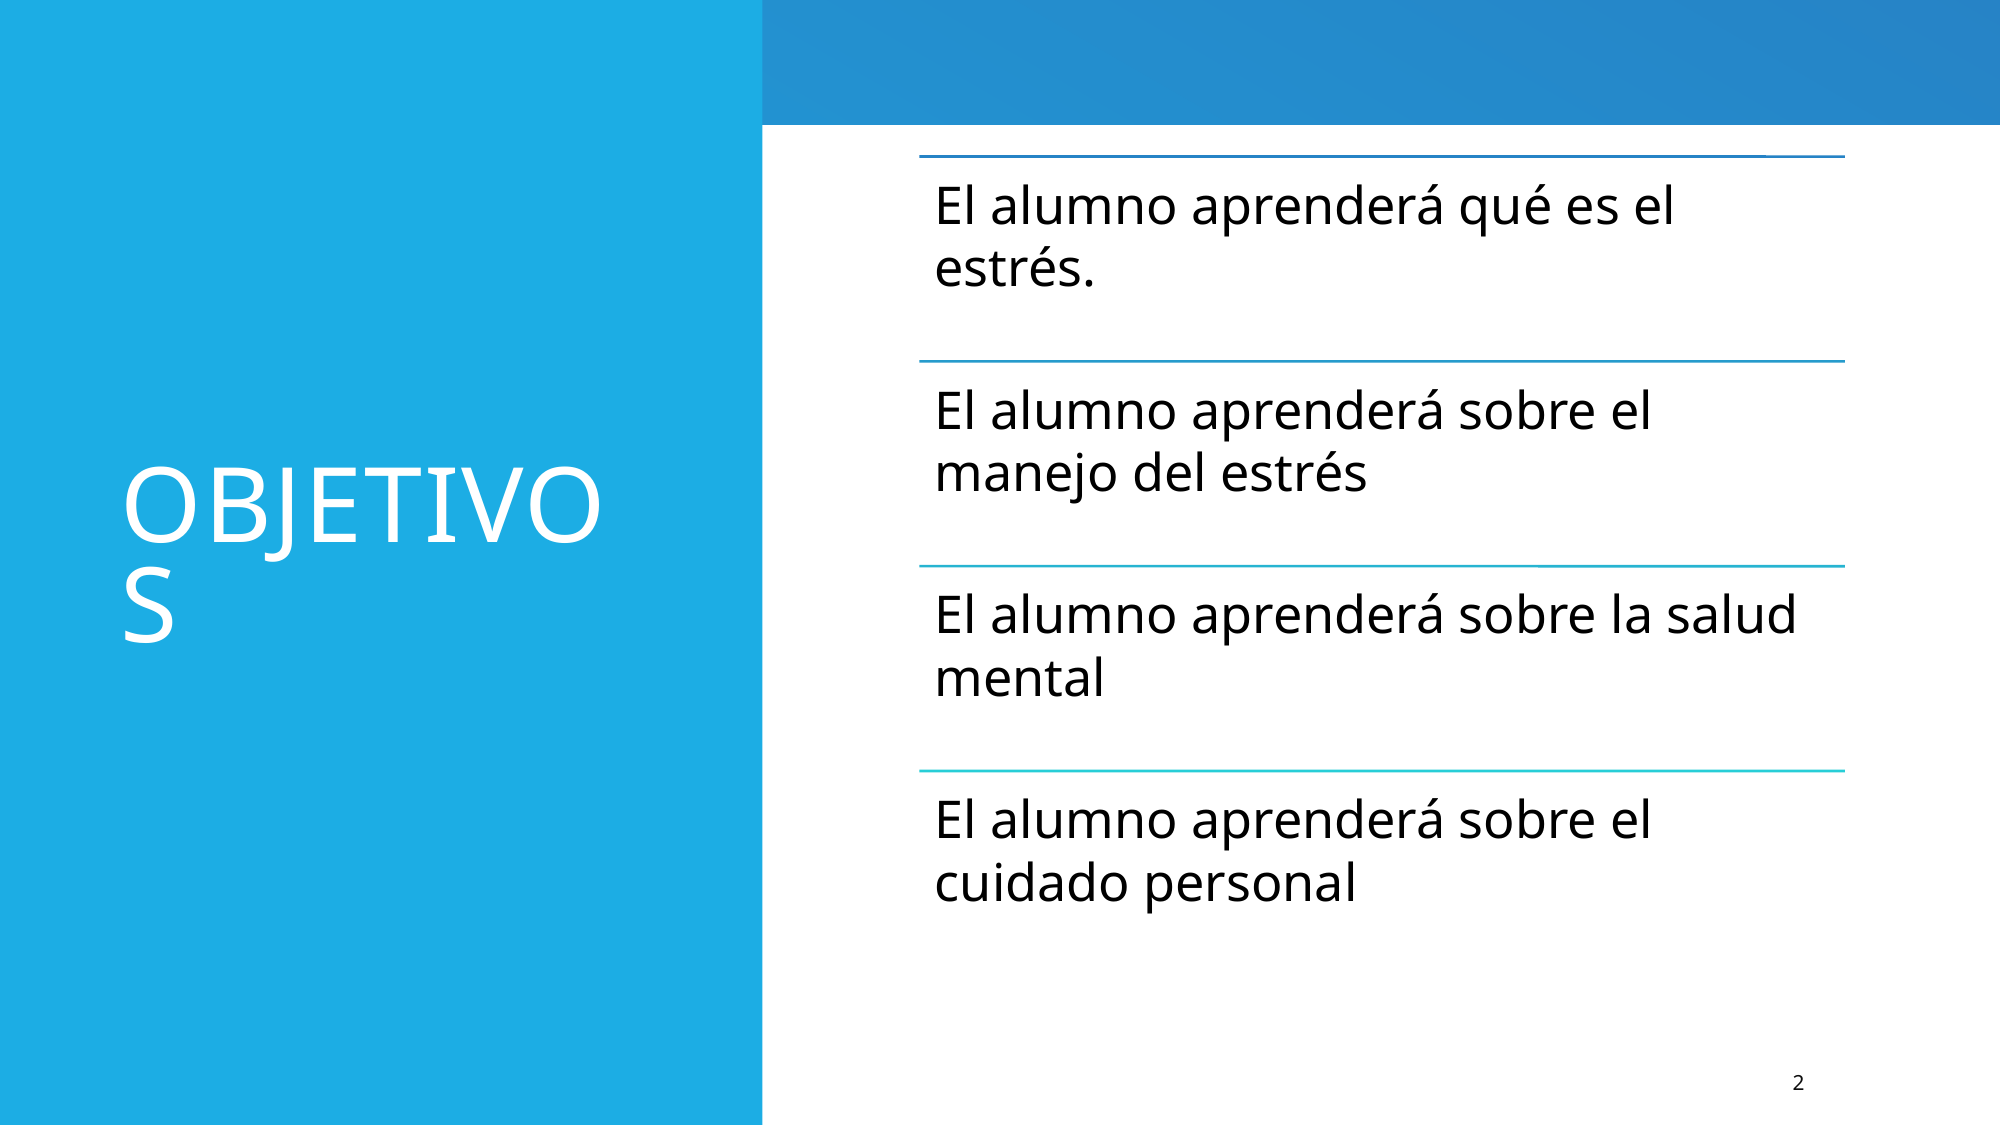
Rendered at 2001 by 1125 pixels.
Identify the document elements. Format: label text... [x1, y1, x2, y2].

slide_number 2 [1777, 1061, 1938, 1107]
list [918, 156, 1845, 976]
title Objetivos [105, 105, 666, 1020]
text_box [0, 0, 764, 1125]
